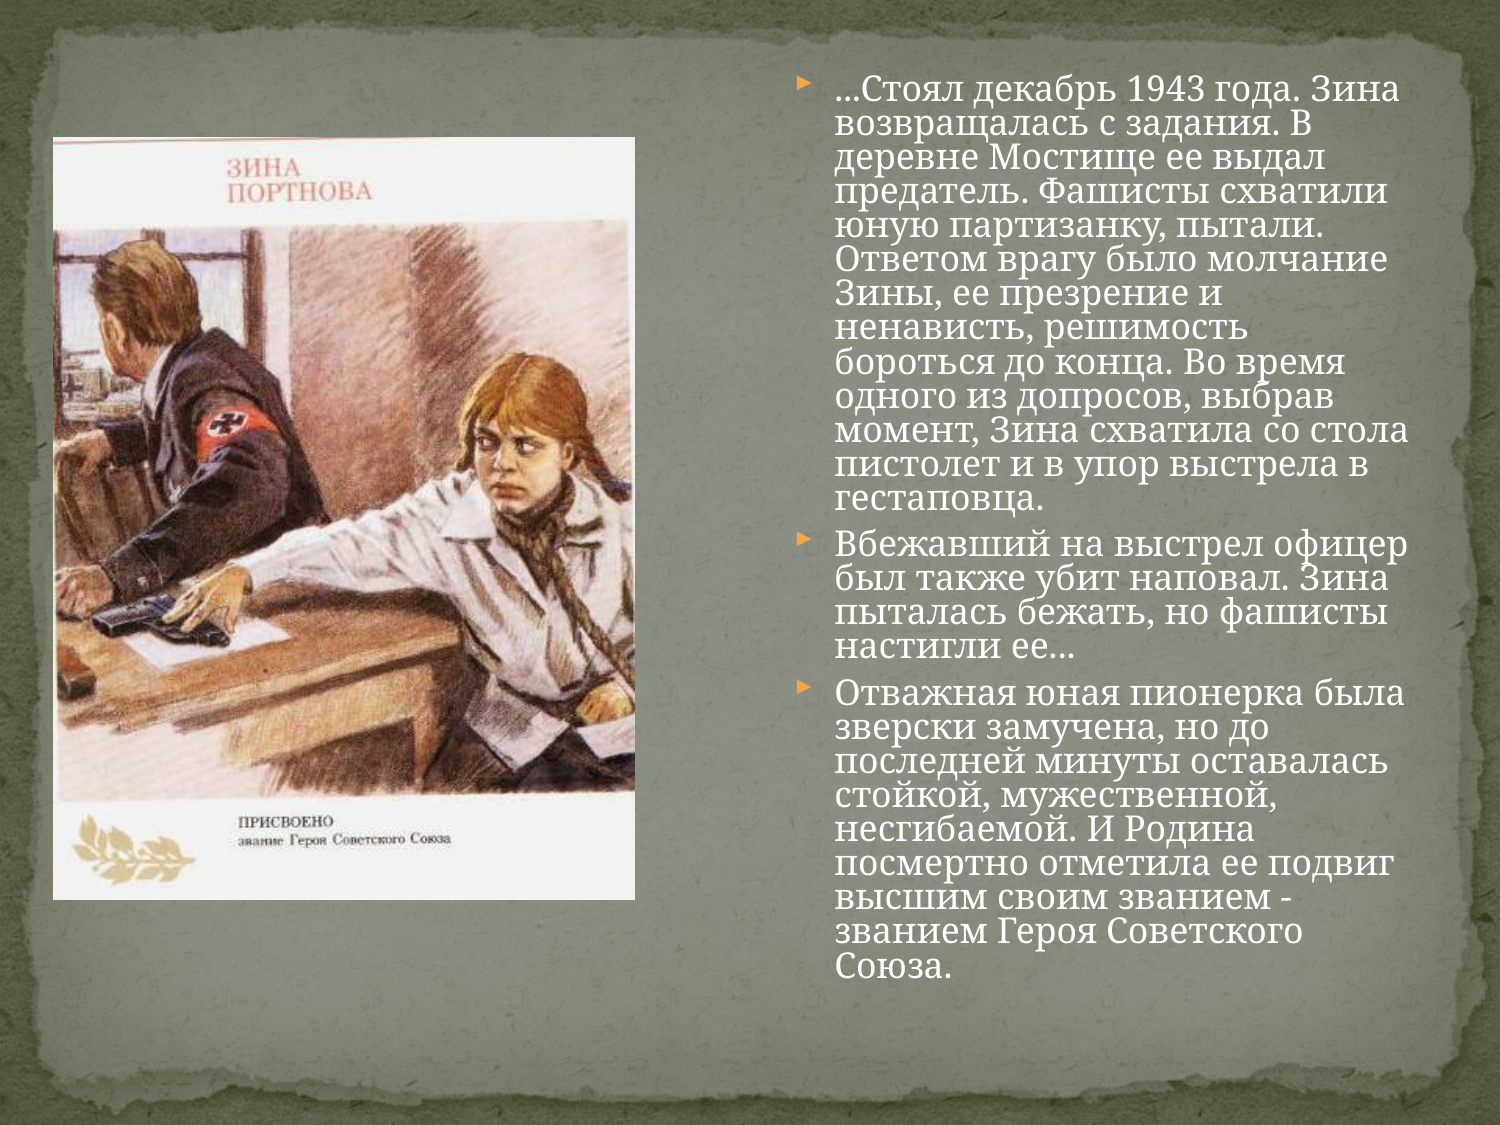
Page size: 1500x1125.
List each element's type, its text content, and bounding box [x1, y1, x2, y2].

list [56, 140, 634, 899]
list ...Стоял декабрь 1943 года. Зина возвращалась с задания. В деревне Мостище ее выдал предатель. Фашисты схватили юную партизанку, пытали. Ответом врагу было молчание Зины, ее презрение и ненависть, решимость бороться до конца. Во время одного из допросов, выбрав момент, Зина схватила со стола пистолет и в упор выстрела в гестаповца. Вбежавший на выстрел офицер был также убит наповал. Зина пыталась бежать, но фашисты настигли ее... Отважная юная пионерка была зверски замучена, но до последней минуты оставалась стойкой, мужественной, несгибаемой. И Родина посмертно отметила ее подвиг высшим своим званием - званием Героя Советского Союза. [762, 66, 1425, 1006]
